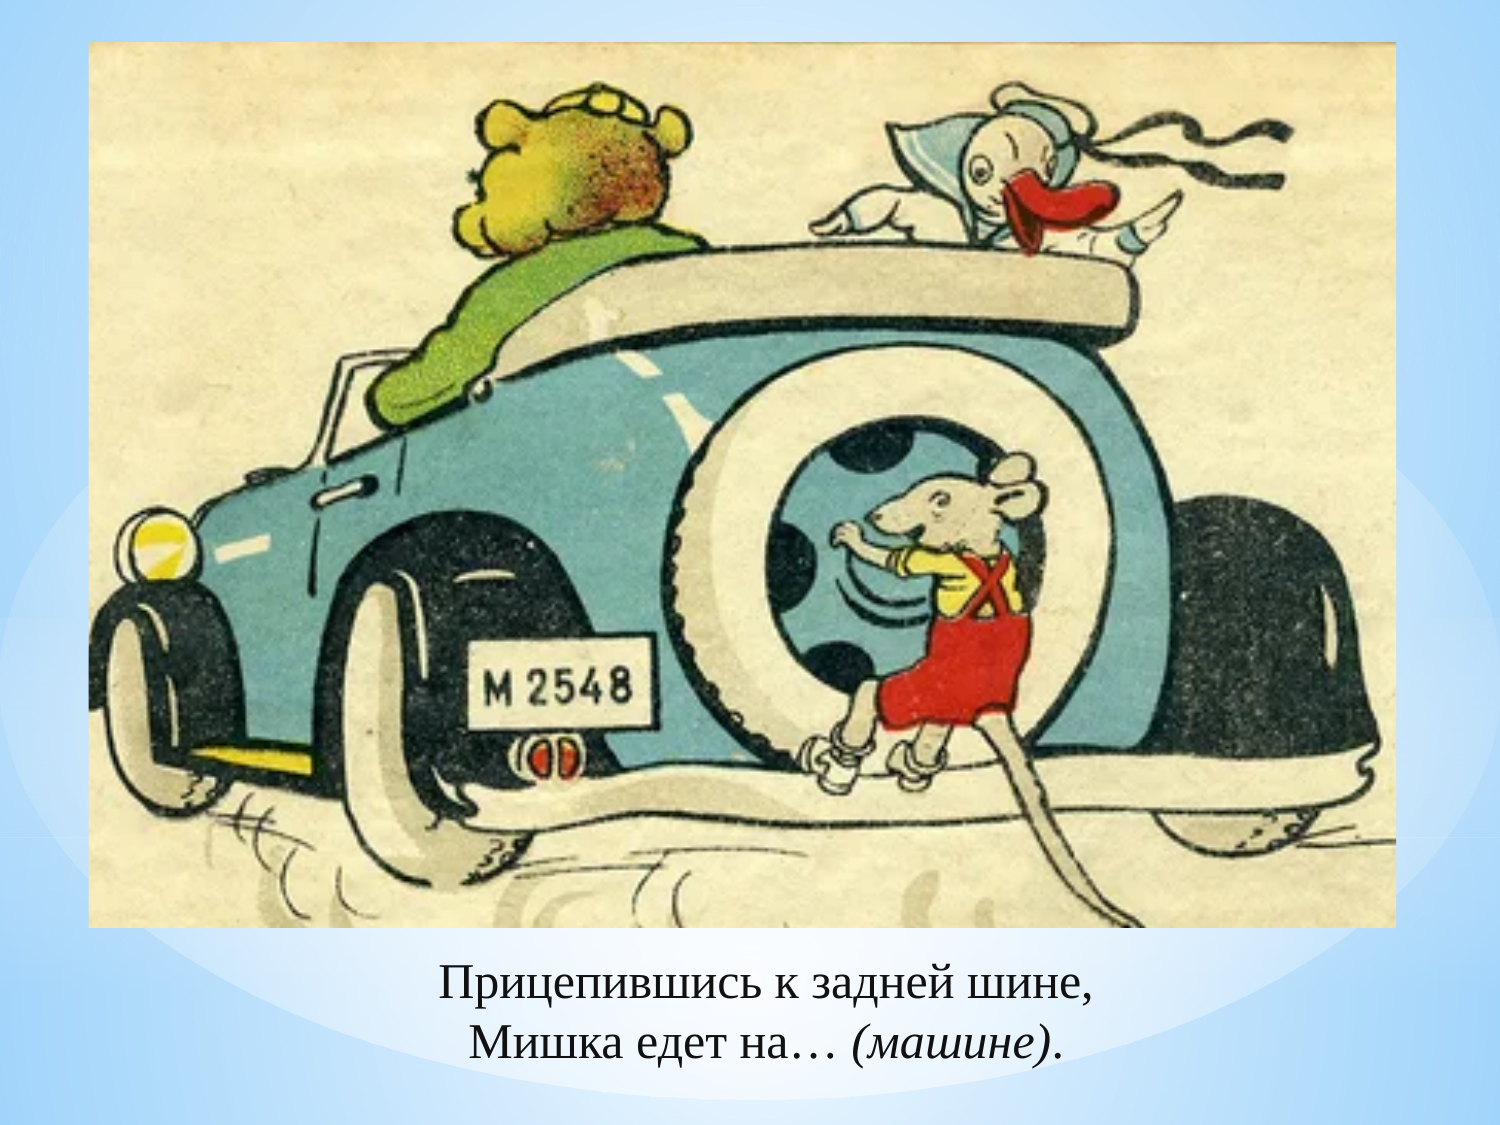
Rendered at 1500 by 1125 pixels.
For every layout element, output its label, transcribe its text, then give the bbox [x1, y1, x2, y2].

title Прицепившись к задней шине, Мишка едет на… (машине). [232, 940, 1301, 1083]
picture [88, 42, 1397, 928]
